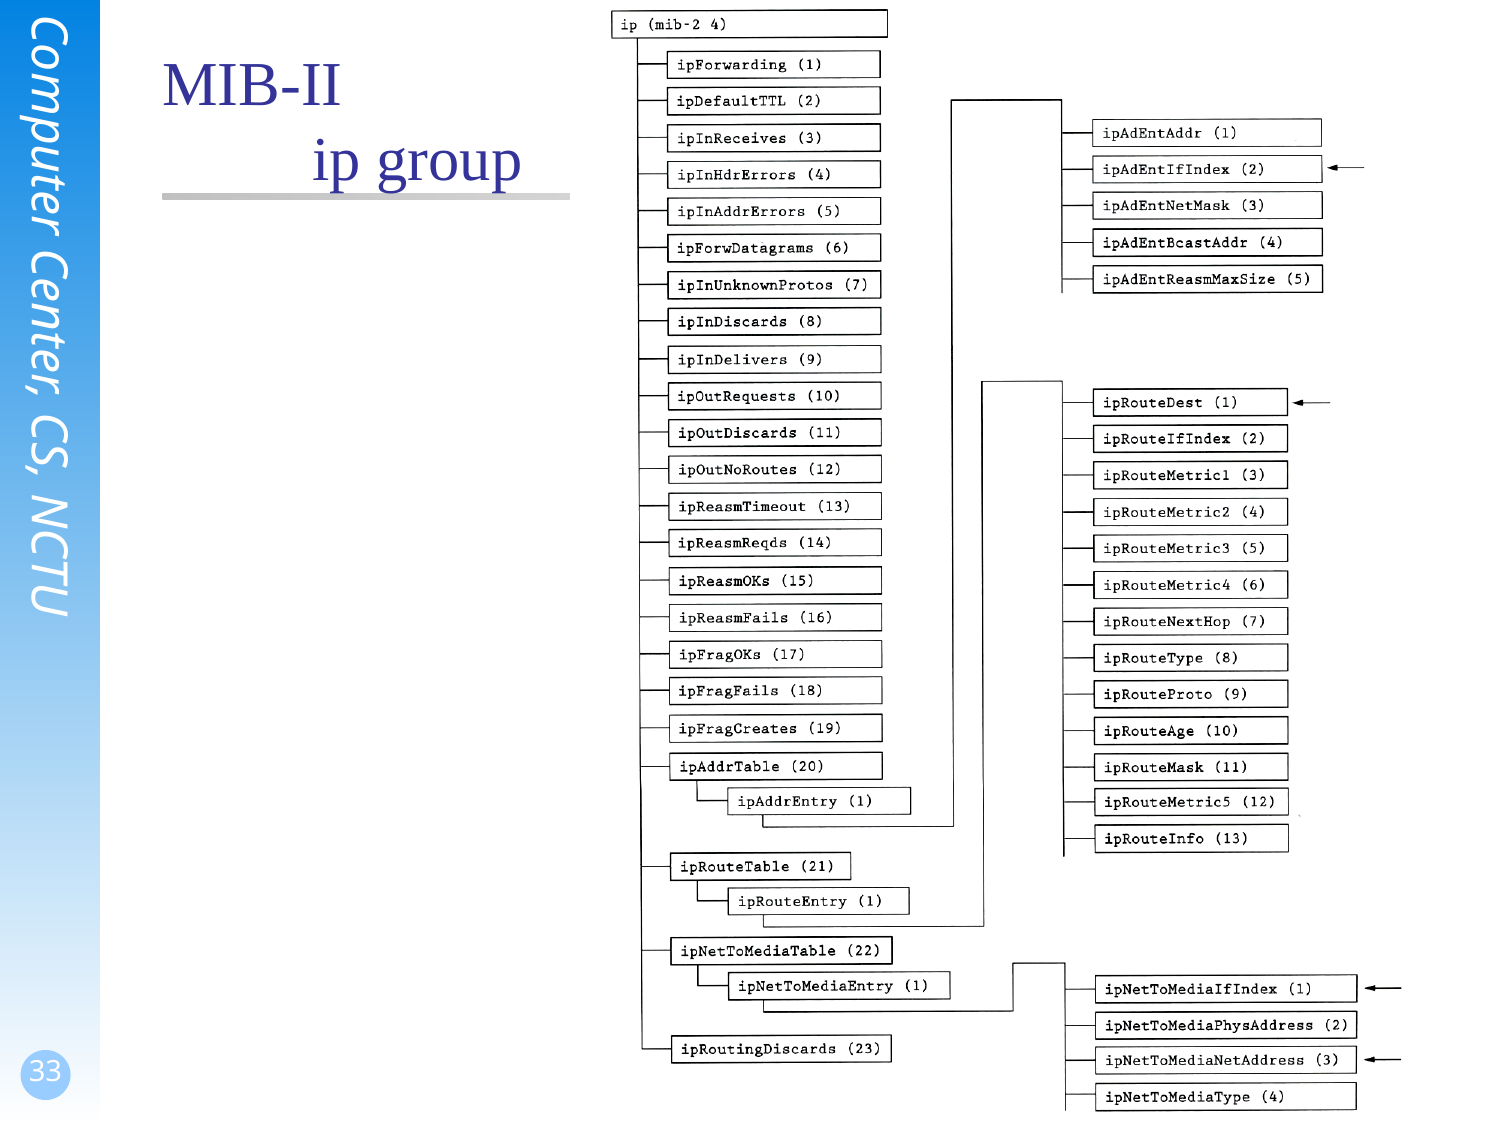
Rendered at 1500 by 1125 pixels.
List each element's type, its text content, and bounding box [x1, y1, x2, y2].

picture [570, 0, 1488, 1125]
title MIB-II ip group [162, 42, 565, 231]
